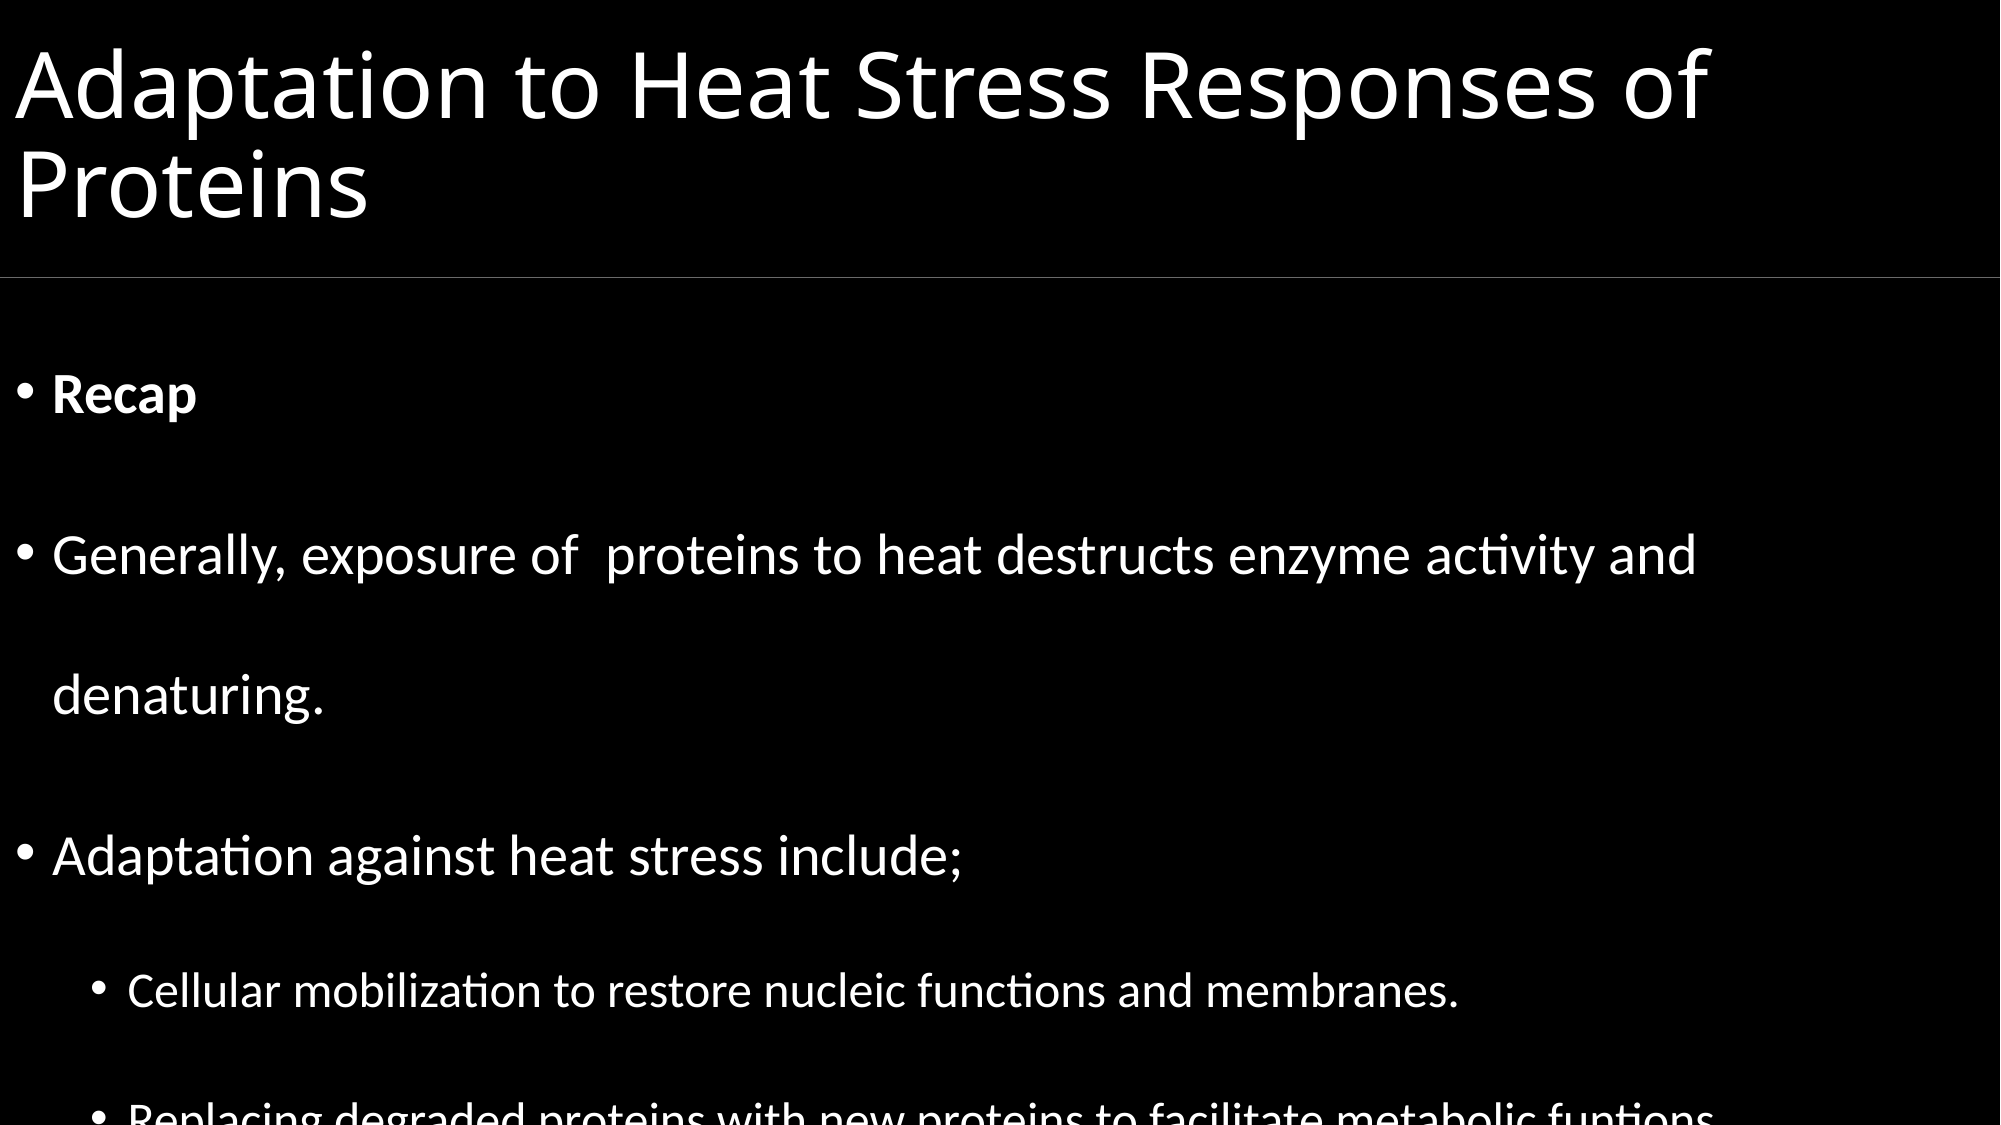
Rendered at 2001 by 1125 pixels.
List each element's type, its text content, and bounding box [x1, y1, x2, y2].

list Recap Generally, exposure of proteins to heat destructs enzyme activity and denaturing. Adaptation against heat stress include; Cellular mobilization to restore nucleic functions and membranes. Replacing degraded proteins with new proteins to facilitate metabolic funtions. [0, 277, 2000, 1125]
title Adaptation to Heat Stress Responses of Proteins [0, 0, 2000, 277]
